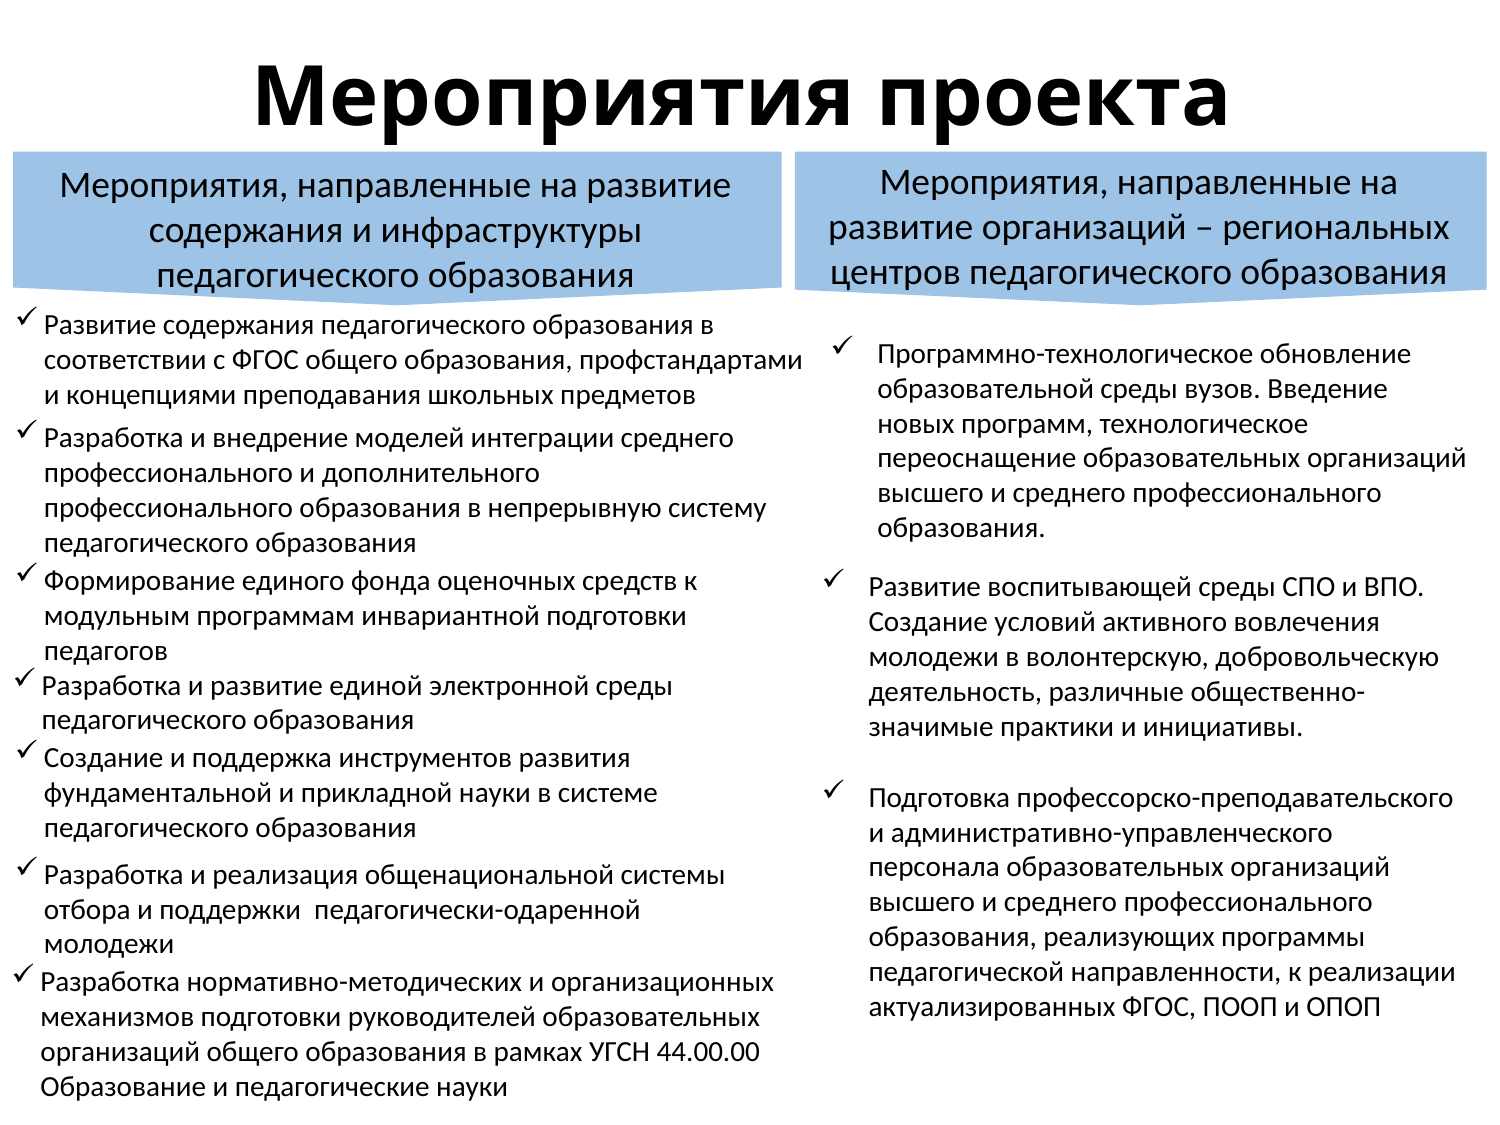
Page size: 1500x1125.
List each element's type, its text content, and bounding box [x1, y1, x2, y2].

text_box Мероприятия, направленные на развитие содержания и инфраструктуры педагогического образования [28, 152, 763, 297]
text_box [13, 151, 782, 289]
text_box Создание и поддержка инструментов развития фундаментальной и прикладной науки в системе педагогического образования [0, 730, 767, 851]
text_box Разработка нормативно-методических и организационных механизмов подготовки руководителей образовательных организаций общего образования в рамках УГСН 44.00.00 Образование и педагогические науки [0, 954, 832, 1110]
text_box Разработка и реализация общенациональной системы отбора и поддержки педагогически-одаренной молодежи [0, 851, 767, 954]
text_box [1023, 300, 1258, 306]
text_box Программно-технологическое обновление образовательной среды вузов. Введение новых программ, технологическое переоснащение образовательных организаций высшего и среднего профессионального образования. [815, 326, 1486, 552]
text_box [1472, 151, 1487, 291]
text_box Мероприятия, направленные на развитие организаций – региональных центров педагогического образования [806, 149, 1472, 300]
text_box Разработка и развитие единой электронной среды педагогического образования [0, 674, 763, 730]
text_box Подготовка профессорско-преподавательского и административно-управленческого персонала образовательных организаций высшего и среднего профессионального образования, реализующих программы педагогической направленности, к реализации актуализированных ФГОС, ПООП и ОПОП [806, 770, 1486, 1030]
text_box Развитие воспитывающей среды СПО и ВПО. Создание условий активного вовлечения молодежи в волонтерскую, добровольческую деятельность, различные общественно-значимые практики и инициативы. [806, 559, 1486, 750]
text_box Разработка и внедрение моделей интеграции среднего профессионального и дополнительного профессионального образования в непрерывную систему педагогического образования [0, 410, 785, 566]
text_box [794, 151, 806, 291]
text_box Формирование единого фонда оценочных средств к модульным программам инвариантной подготовки педагогов [0, 566, 763, 674]
text_box Развитие содержания педагогического образования в соответствии с ФГОС общего образования, профстандартами и концепциями преподавания школьных предметов [0, 297, 832, 418]
title Мероприятия проекта [94, 12, 1389, 184]
